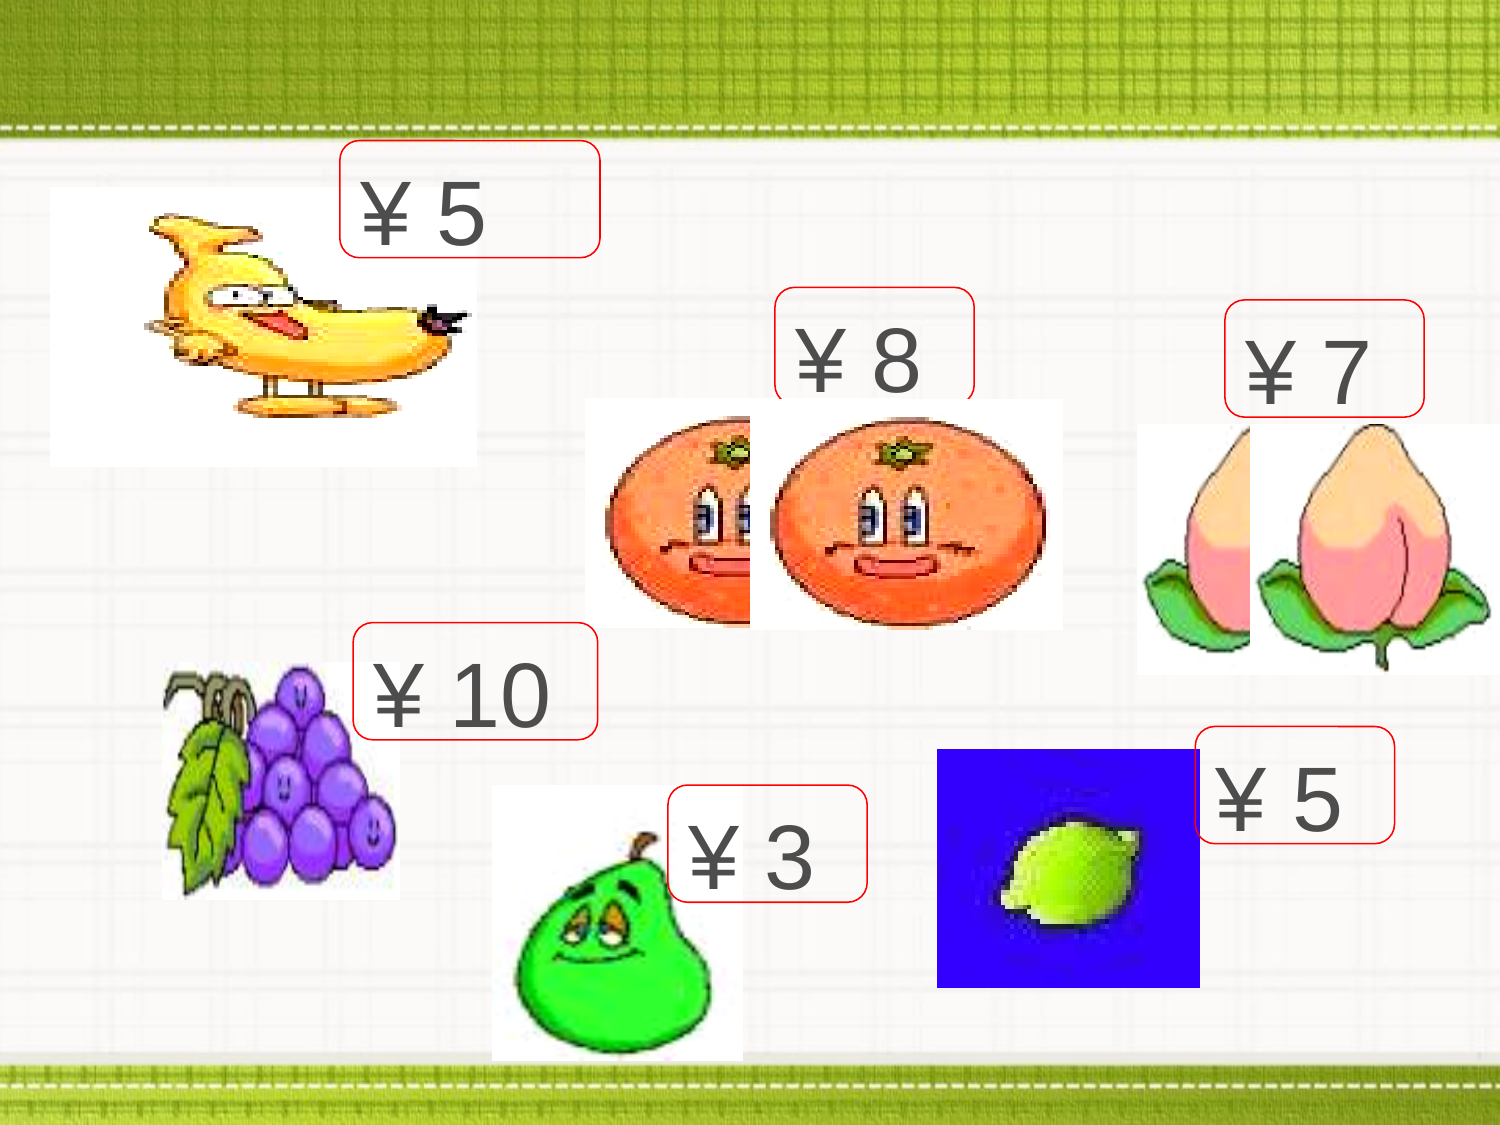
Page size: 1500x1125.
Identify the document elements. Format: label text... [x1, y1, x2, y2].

text_box ¥ 8 [774, 287, 975, 398]
text_box ¥ 3 [743, 785, 868, 903]
text_box ¥ 5 [1195, 726, 1395, 844]
text_box ¥ 5 [339, 140, 601, 258]
picture [0, 0, 1500, 1125]
text_box ¥ 10 [353, 622, 598, 740]
text_box ¥ 7 [1224, 299, 1425, 418]
